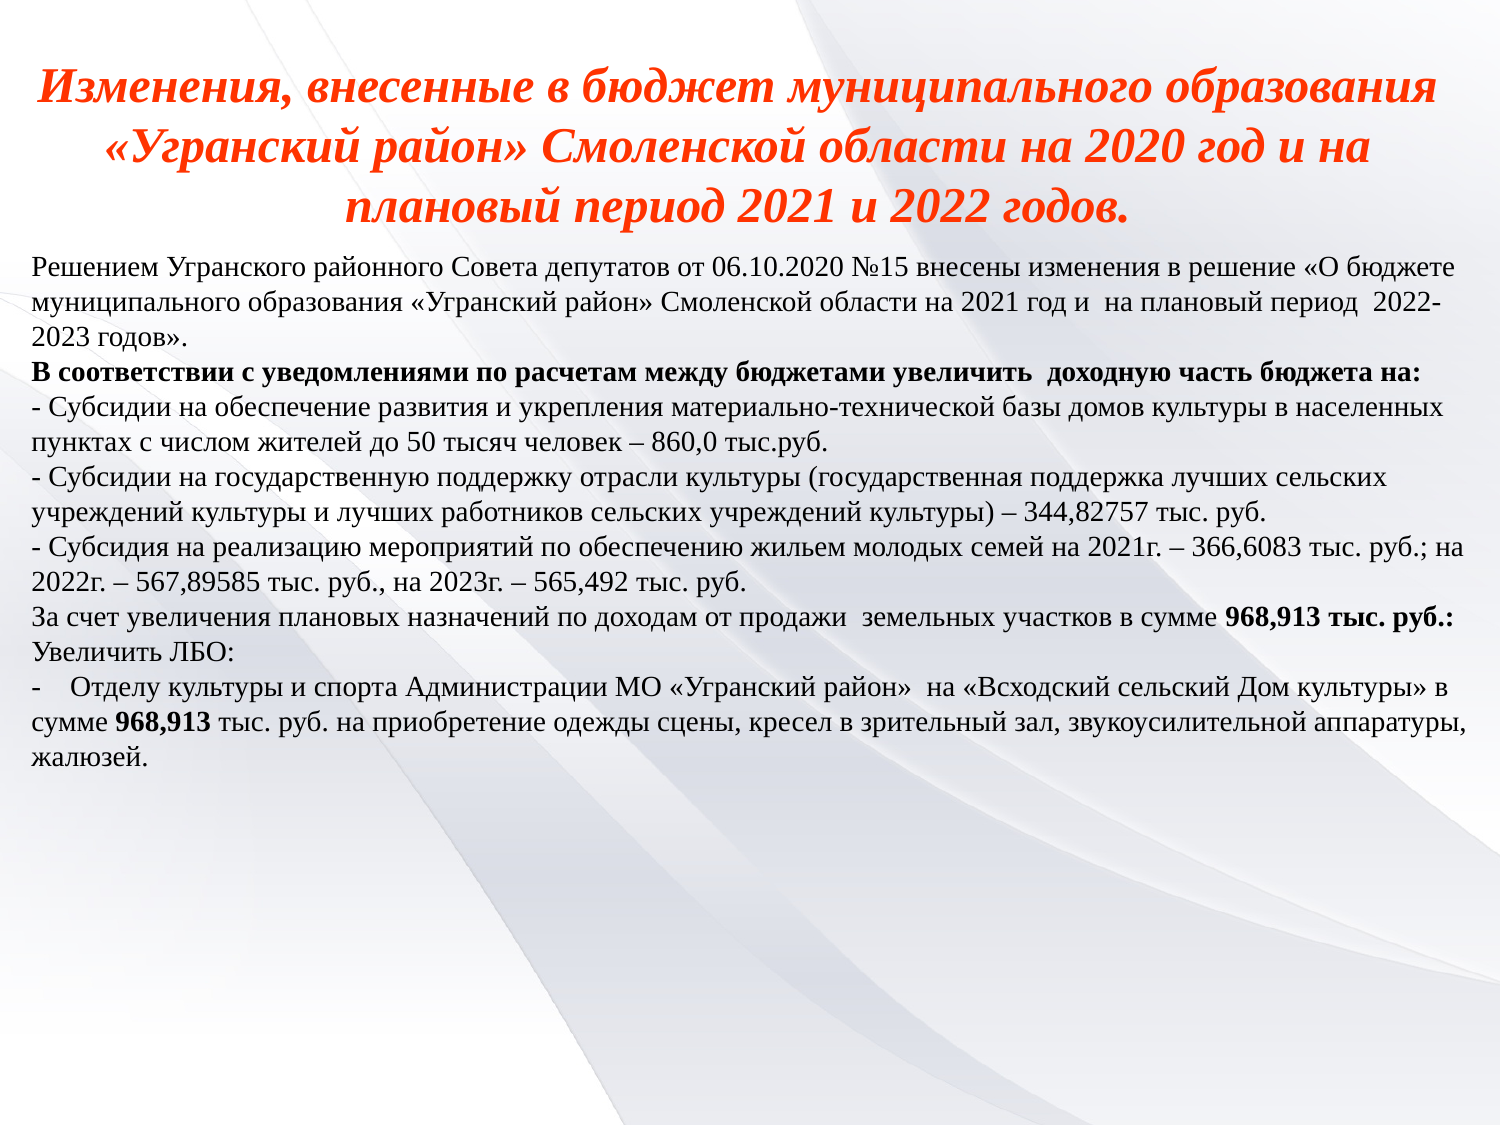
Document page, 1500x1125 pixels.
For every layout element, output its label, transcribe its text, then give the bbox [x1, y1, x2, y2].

picture [0, 0, 1500, 1125]
text_box Изменения, внесенные в бюджет муниципального образования «Угранский район» Смоленской области на 2020 год и на плановый период 2021 и 2022 годов. [16, 45, 1459, 240]
text_box Решением Угранского районного Совета депутатов от 06.10.2020 №15 внесены изменения в решение «О бюджете муниципального образования «Угранский район» Смоленской области на 2021 год и на плановый период 2022-2023 годов». В соответствии с уведомлениями по расчетам между бюджетами увеличить доходную часть бюджета на: - Субсидии на обеспечение развития и укрепления материально-технической базы домов культуры в населенных пунктах с числом жителей до 50 тысяч человек – 860,0 тыс.руб. - Субсидии на государственную поддержку отрасли культуры (государственная поддержка лучших сельских учреждений культуры и лучших работников сельских учреждений культуры) – 344,82757 тыс. руб. - Субсидия на реализацию мероприятий по обеспечению жильем молодых семей на 2021г. – 366,6083 тыс. руб.; на 2022г. – 567,89585 тыс. руб., на 2023г. – 565,492 тыс. руб. За счет увеличения плановых назначений по доходам от продажи земельных участков в сумме 968,913 тыс. руб.: Увеличить ЛБО: - Отделу культуры и спорта Администрации МО «Угранский район» на «Всходский сельский Дом культуры» в сумме 968,913 тыс. руб. на приобретение одежды сцены, кресел в зрительный зал, звукоусилительной аппаратуры, жалюзей. [16, 240, 1500, 954]
